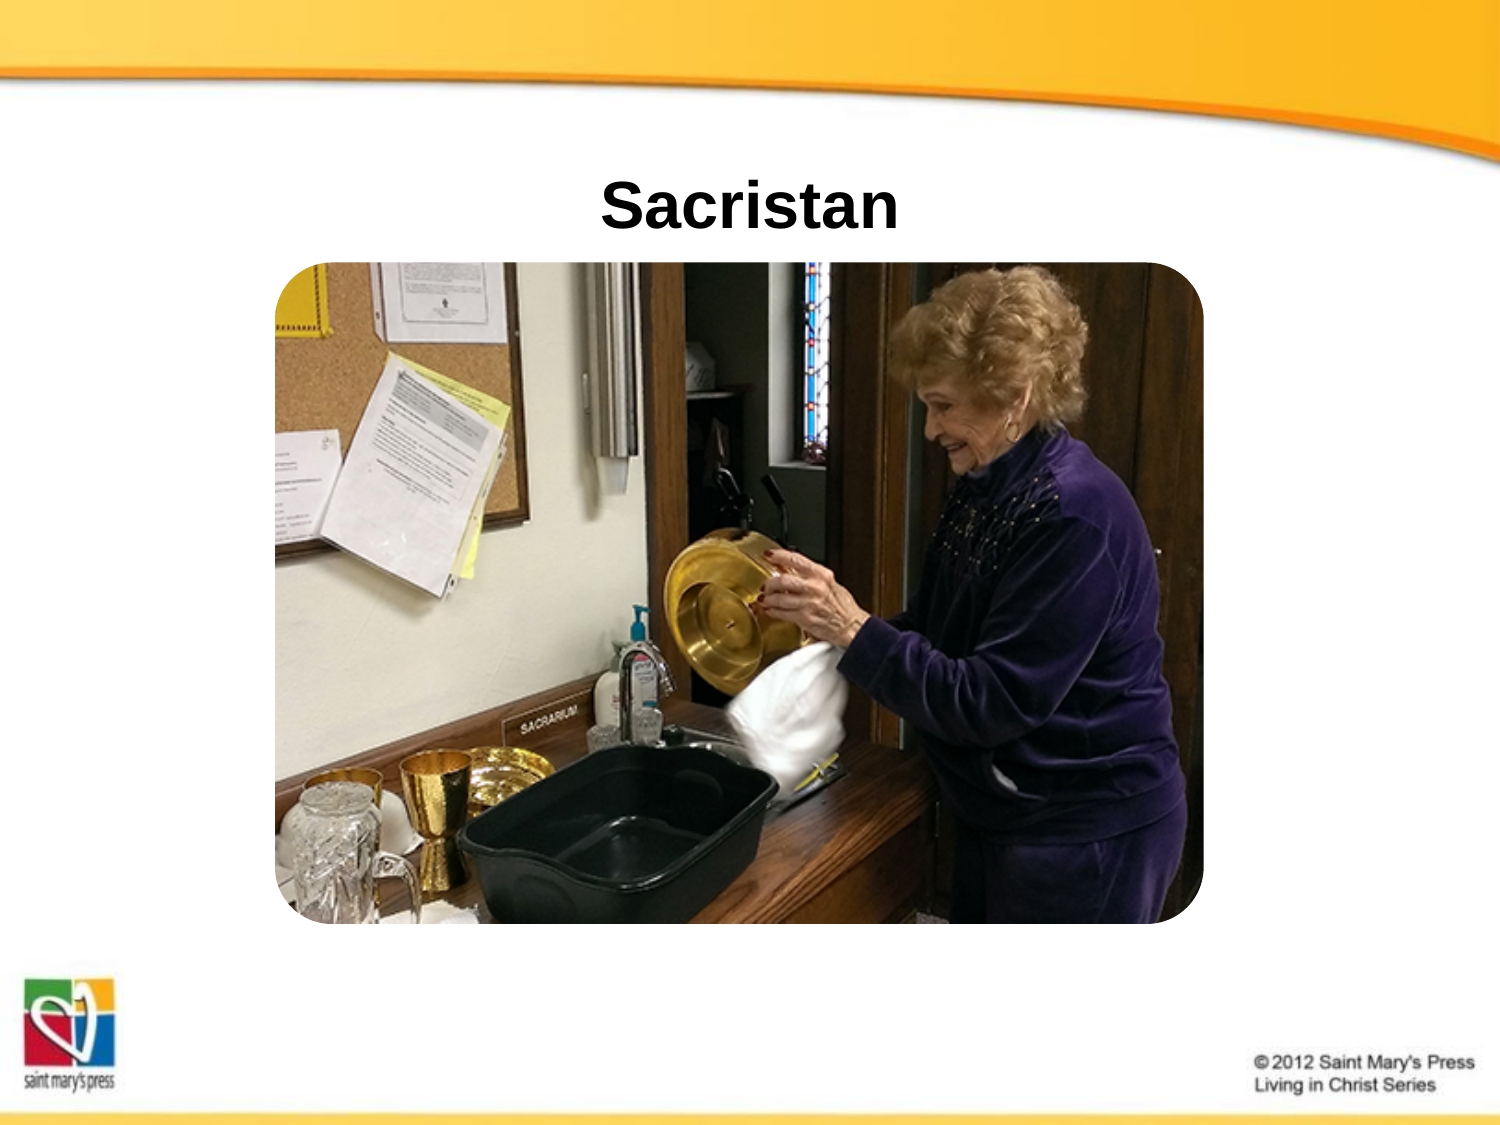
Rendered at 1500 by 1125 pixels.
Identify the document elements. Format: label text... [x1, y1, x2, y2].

text_box Sacristan [50, 154, 1450, 249]
picture [0, 0, 1500, 1125]
